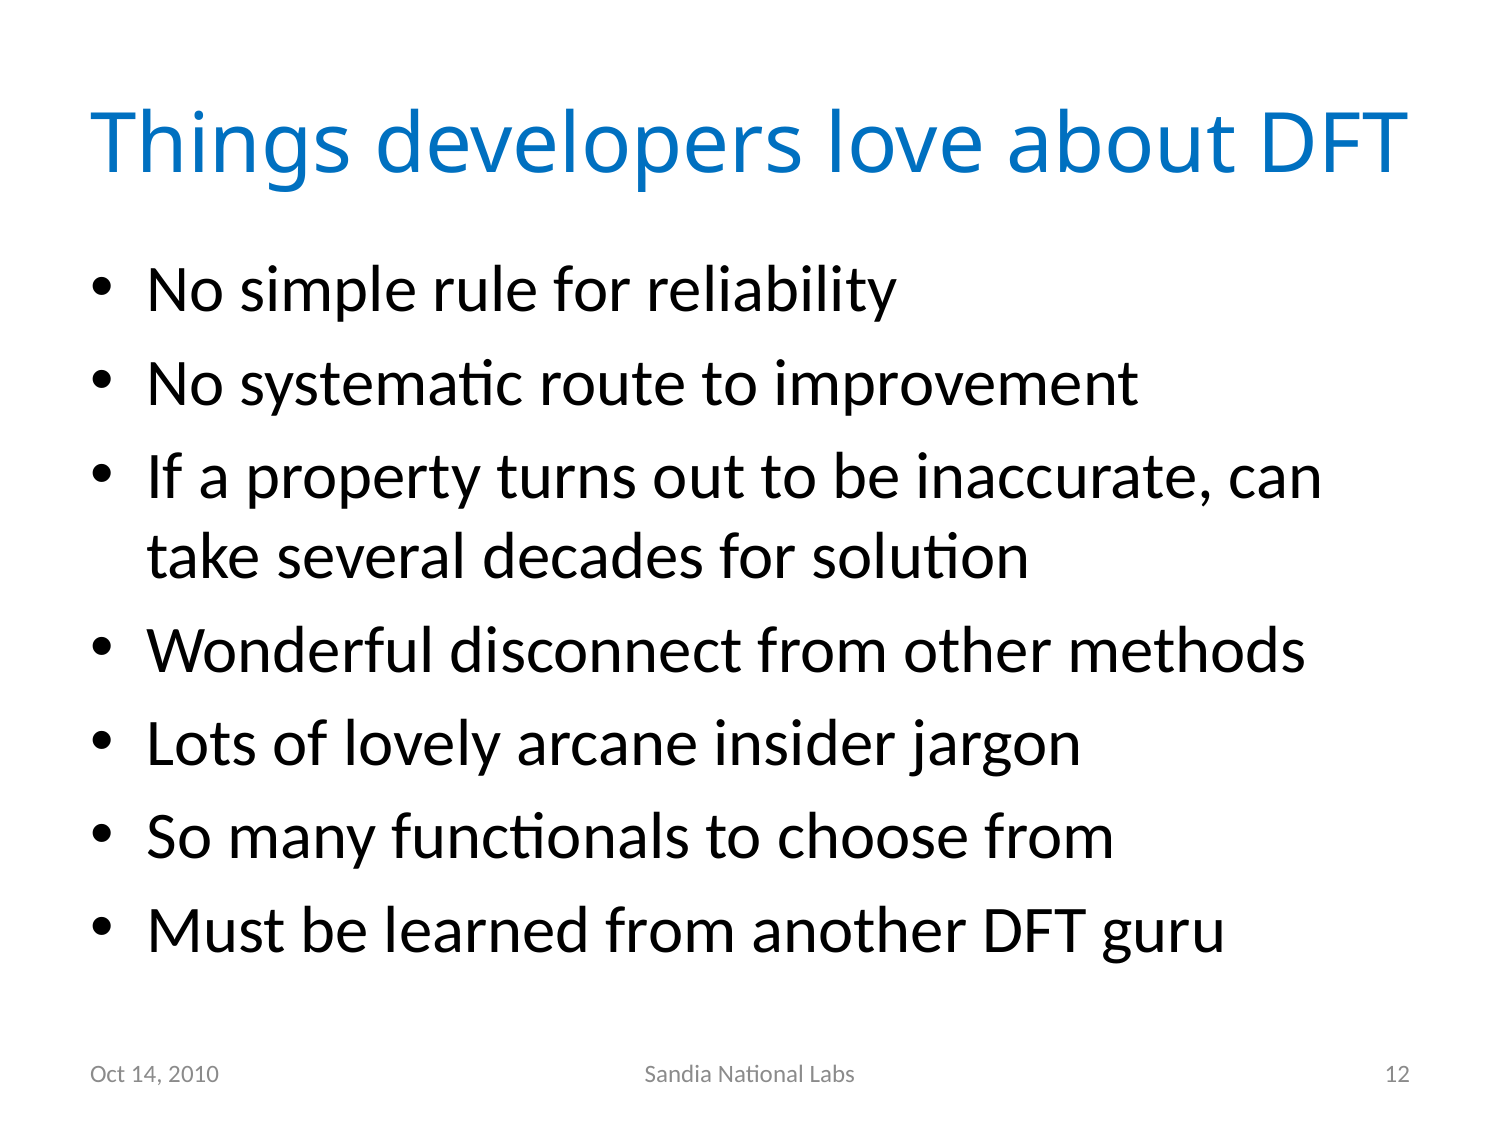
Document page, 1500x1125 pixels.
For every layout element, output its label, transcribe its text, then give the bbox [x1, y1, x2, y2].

footer Sandia National Labs [512, 1042, 988, 1103]
slide_number 12 [1074, 1042, 1425, 1103]
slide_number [75, 1042, 425, 1103]
title Things developers love about DFT [75, 45, 1425, 233]
list No simple rule for reliability No systematic route to improvement If a property turns out to be inaccurate, can take several decades for solution Wonderful disconnect from other methods Lots of lovely arcane insider jargon So many functionals to choose from Must be learned from another DFT guru [75, 237, 1425, 1025]
